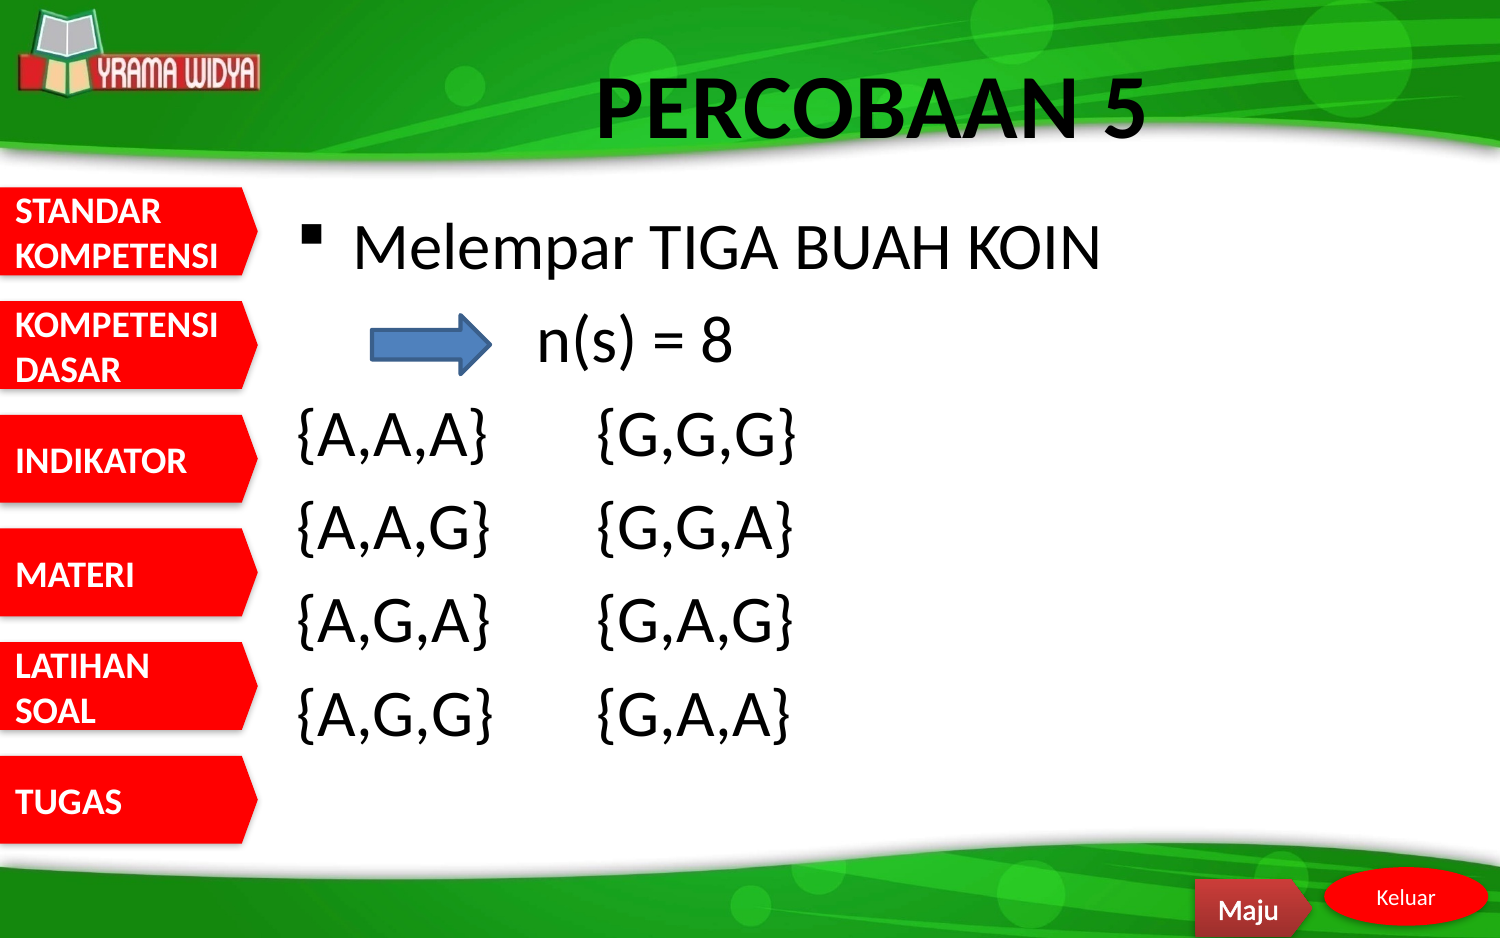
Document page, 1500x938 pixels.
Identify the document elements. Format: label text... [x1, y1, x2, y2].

picture [0, 0, 1500, 938]
list Melempar TIGA BUAH KOIN n(s) = 8 {A,A,A} {G,G,G} {A,A,G} {G,G,A} {A,G,A} {G,A,G} {A,G,G} {G,A,A} [281, 195, 1465, 883]
title PERCOBAAN 5 [281, 37, 1465, 166]
text_box [369, 313, 493, 377]
